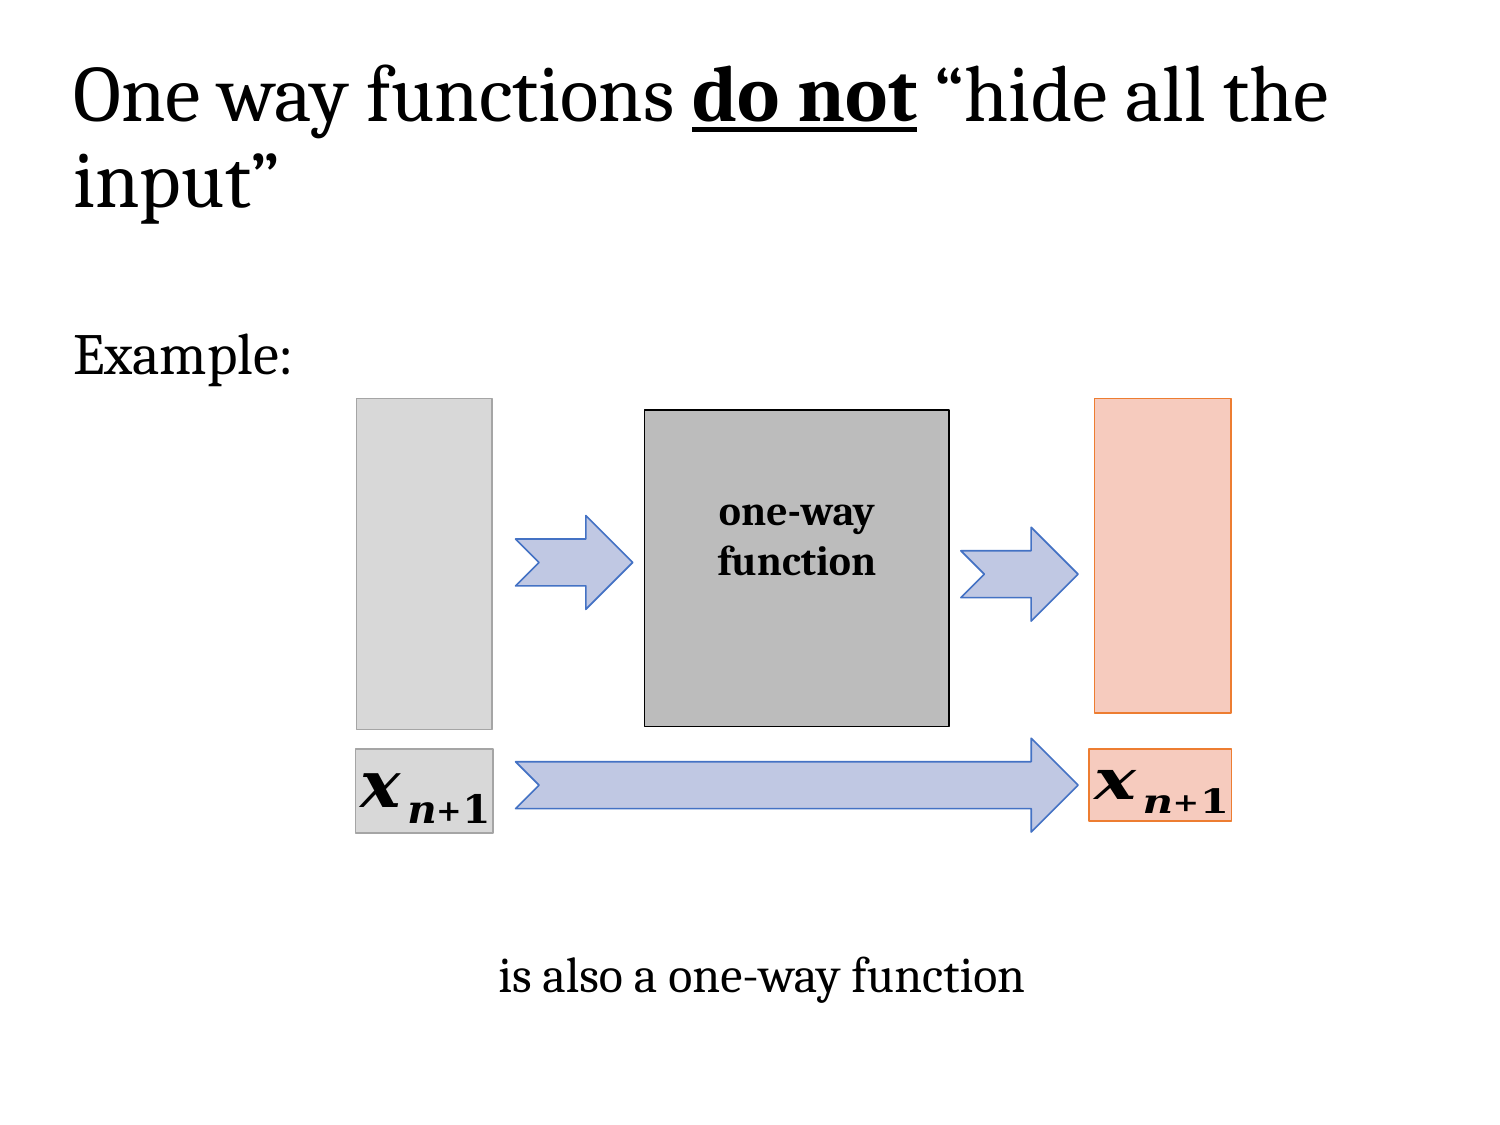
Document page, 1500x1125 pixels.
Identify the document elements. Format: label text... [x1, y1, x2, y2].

title One way functions do not “hide all the input” [58, 45, 1466, 233]
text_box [356, 398, 634, 717]
text_box [514, 737, 1079, 833]
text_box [960, 398, 1232, 717]
list Example: [58, 316, 317, 443]
